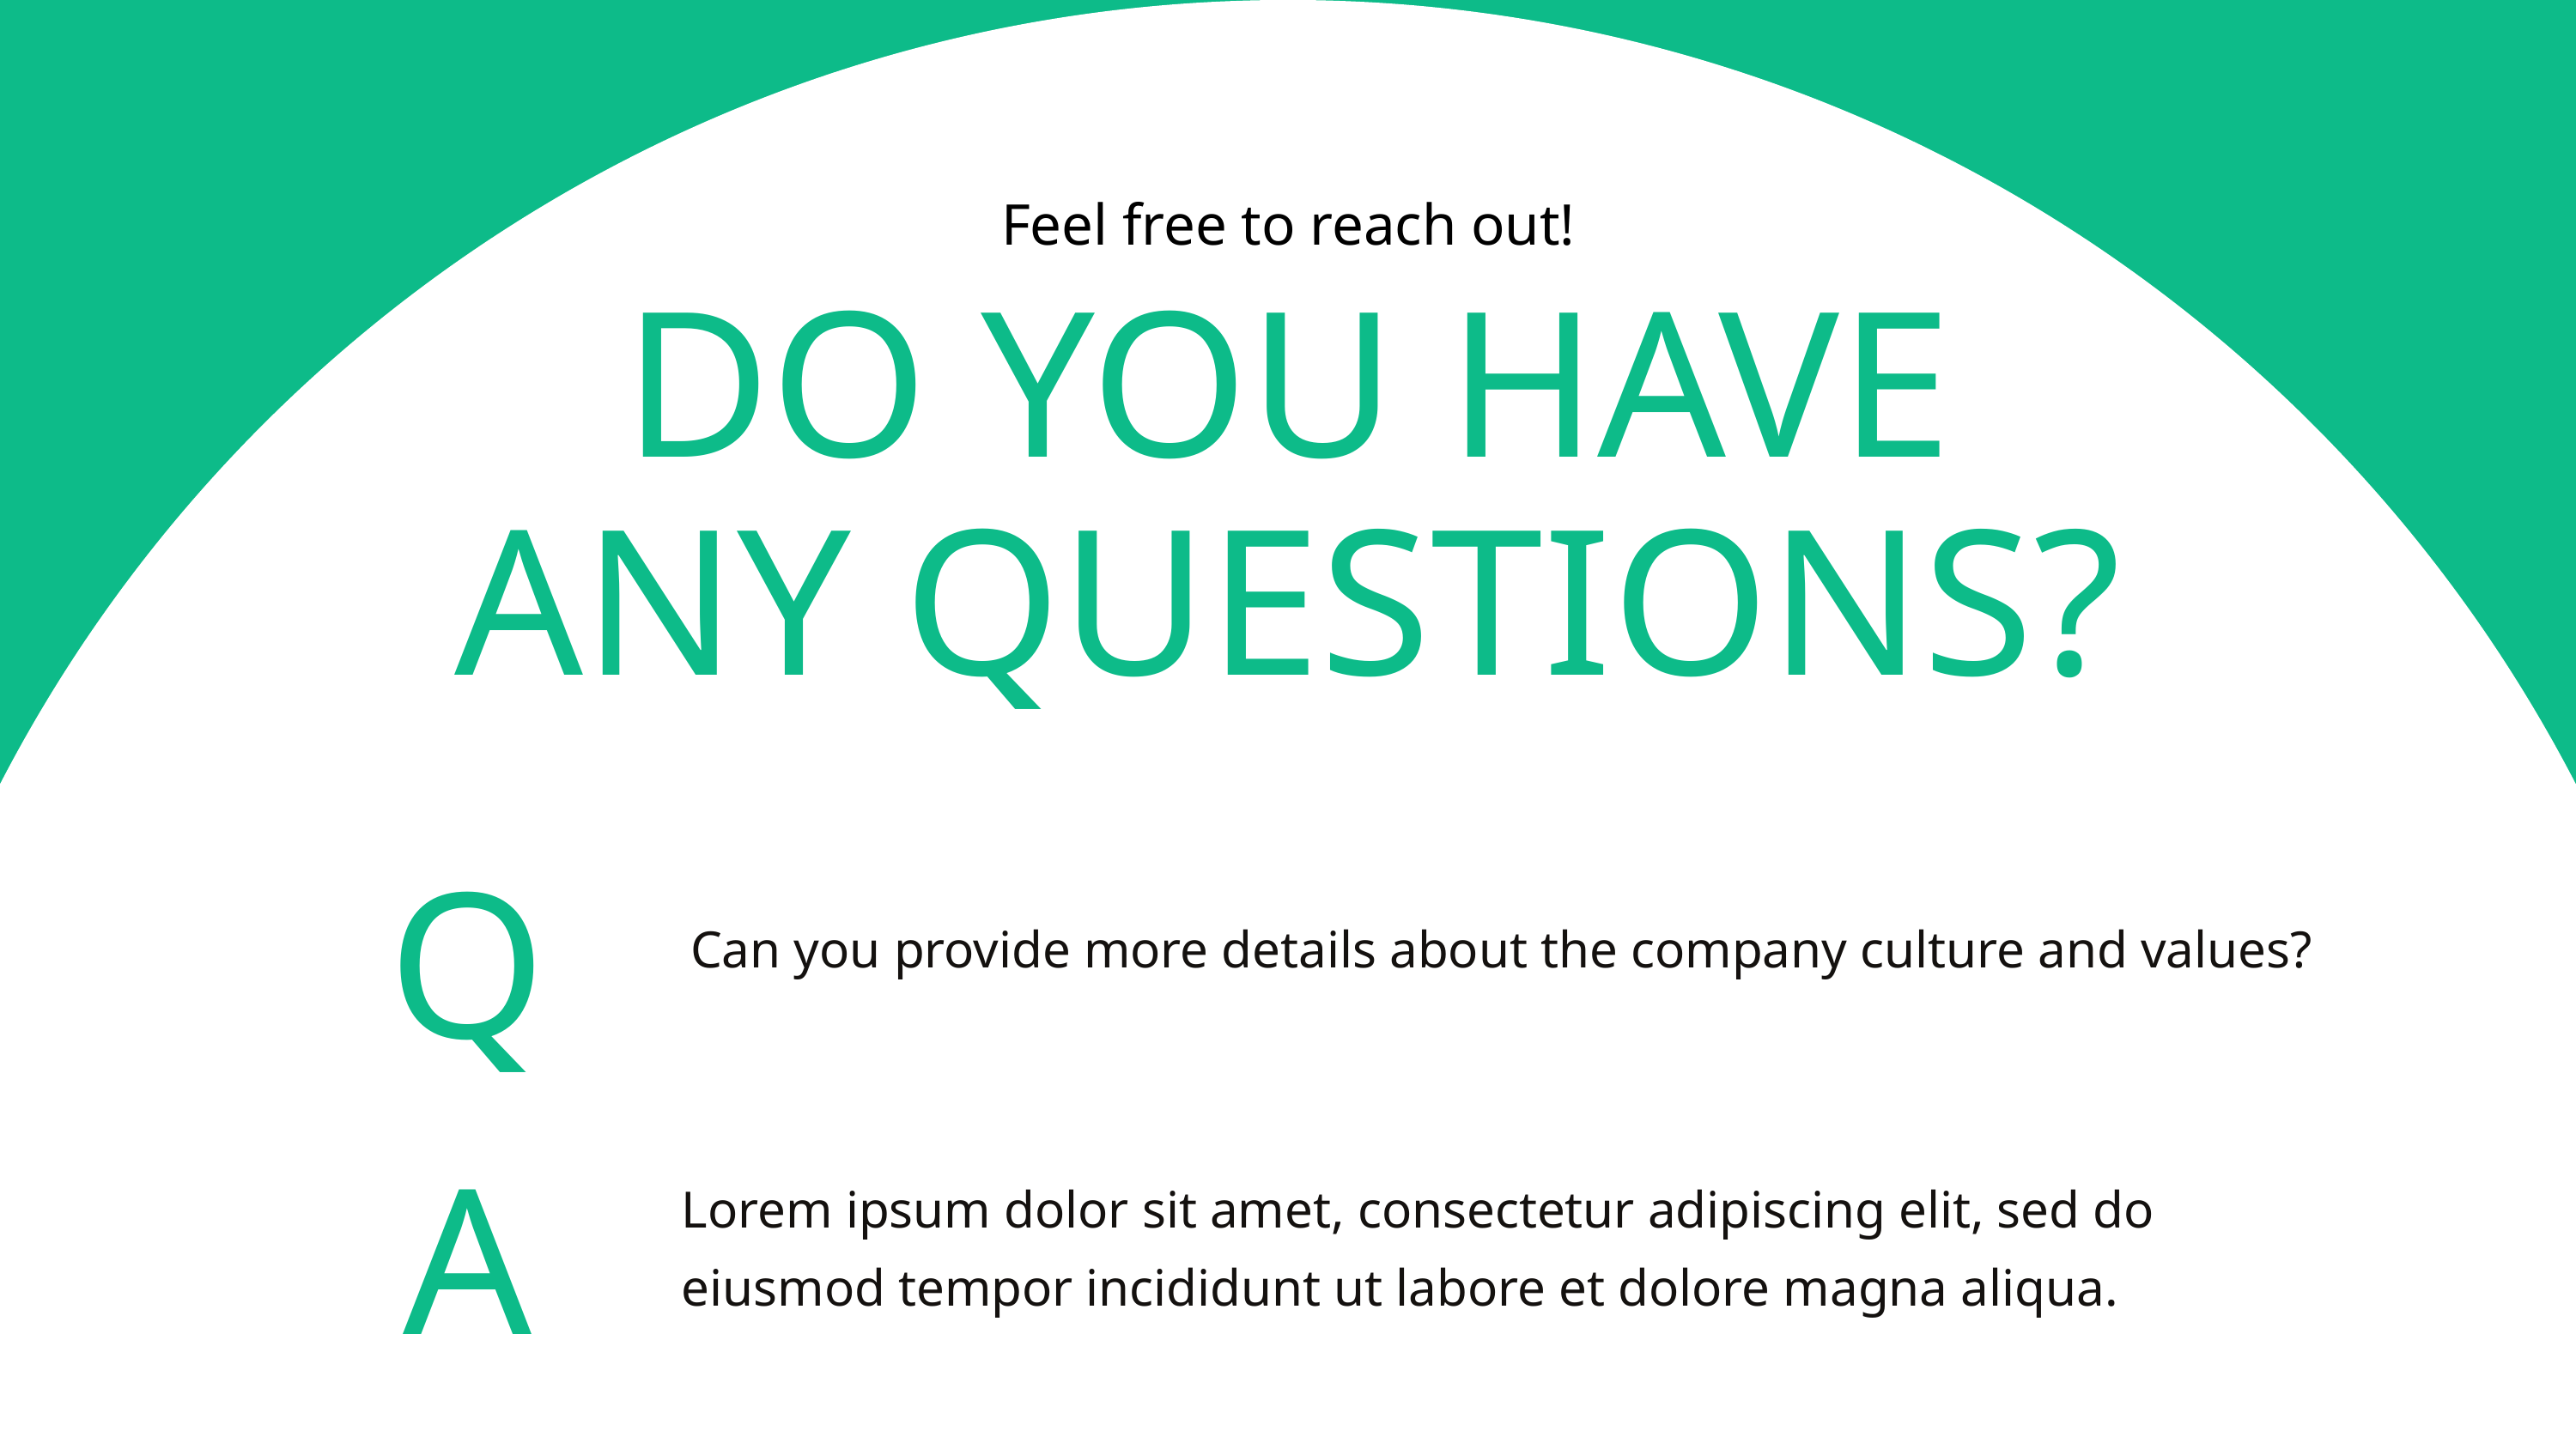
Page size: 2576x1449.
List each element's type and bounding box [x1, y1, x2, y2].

text_box [0, 0, 2576, 1449]
